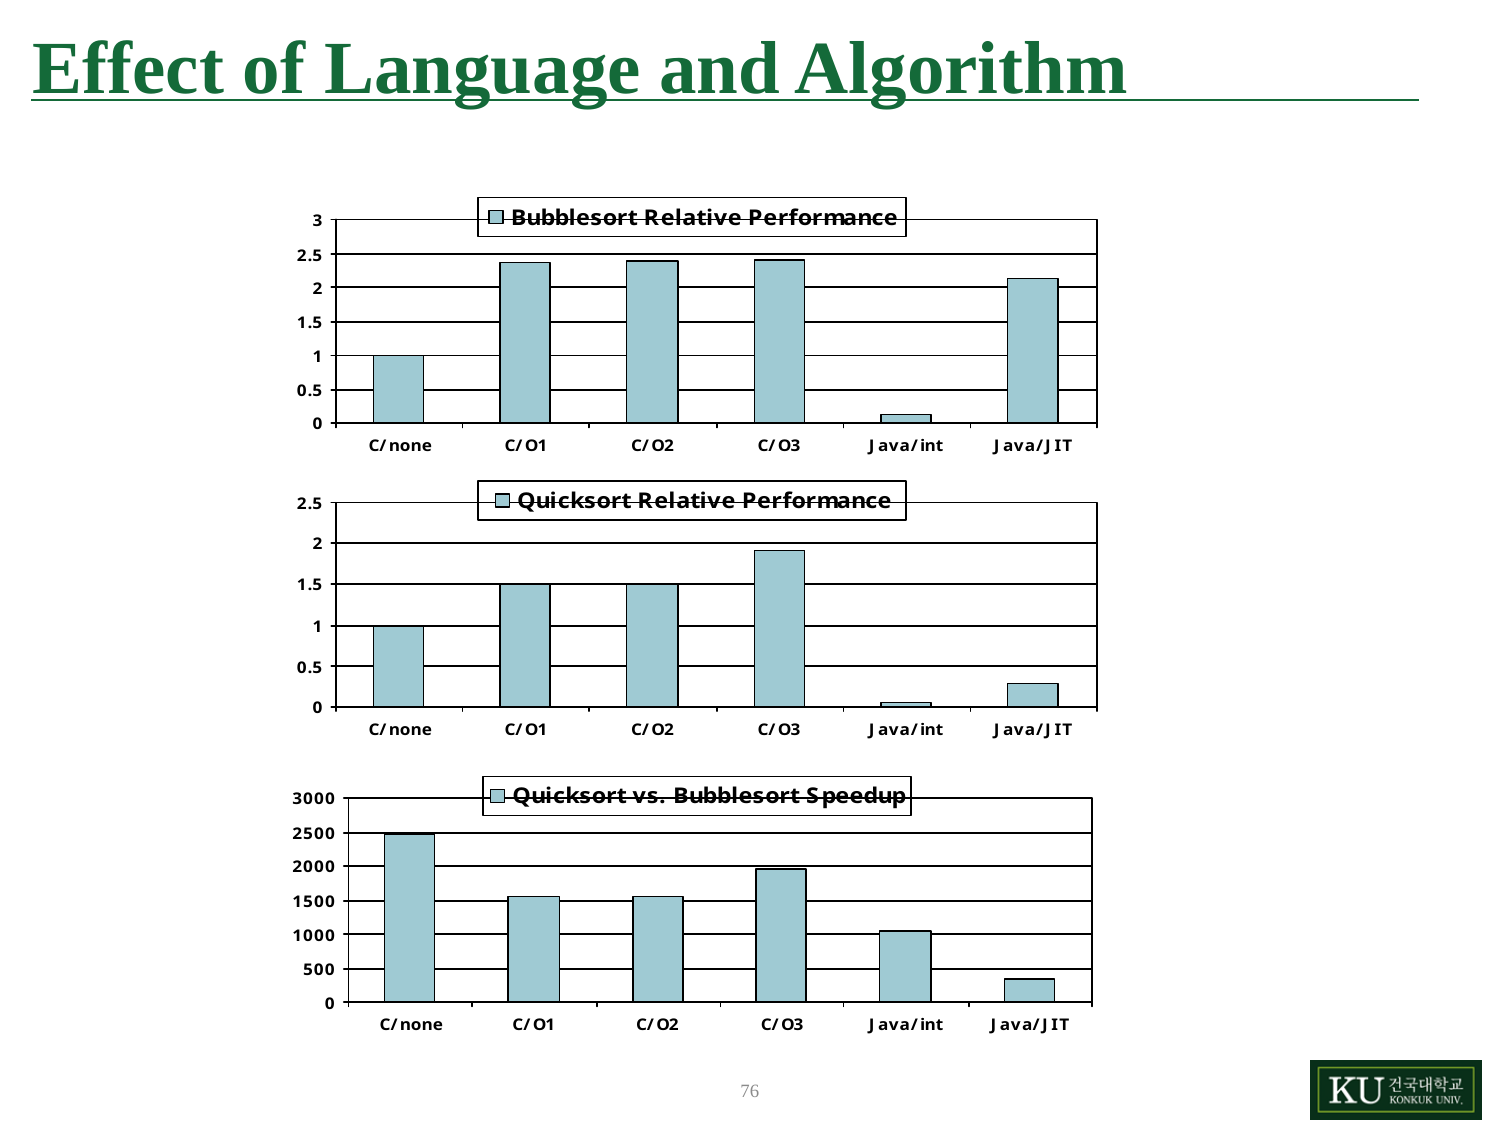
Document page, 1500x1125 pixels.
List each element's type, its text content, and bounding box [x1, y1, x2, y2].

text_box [270, 184, 1105, 467]
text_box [265, 763, 1100, 1059]
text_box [270, 467, 1105, 764]
picture [1310, 1060, 1482, 1120]
slide_number 76 [559, 1060, 941, 1120]
title Effect of Language and Algorithm [17, 10, 1396, 121]
